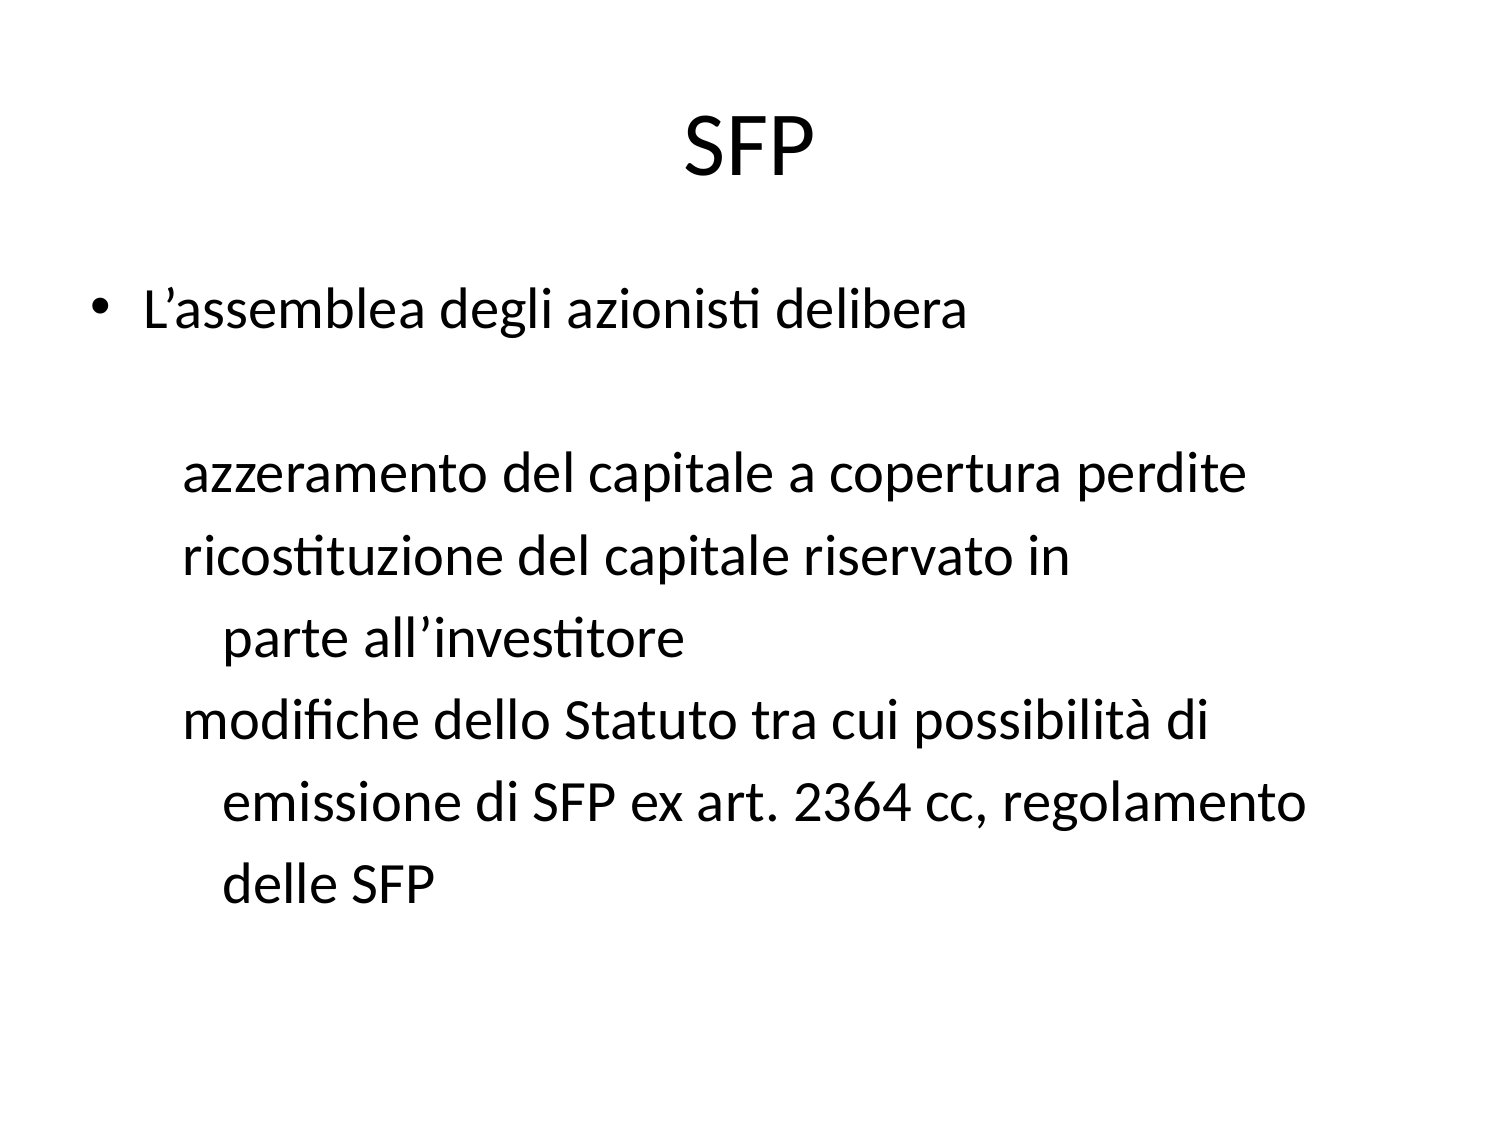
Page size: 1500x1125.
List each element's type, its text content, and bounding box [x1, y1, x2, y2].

title SFP [75, 45, 1425, 233]
list L’assemblea degli azionisti delibera azzeramento del capitale a copertura perdite ricostituzione del capitale riservato in parte all’investitore modifiche dello Statuto tra cui possibilità di emissione di SFP ex art. 2364 cc, regolamento delle SFP [75, 262, 1425, 1005]
